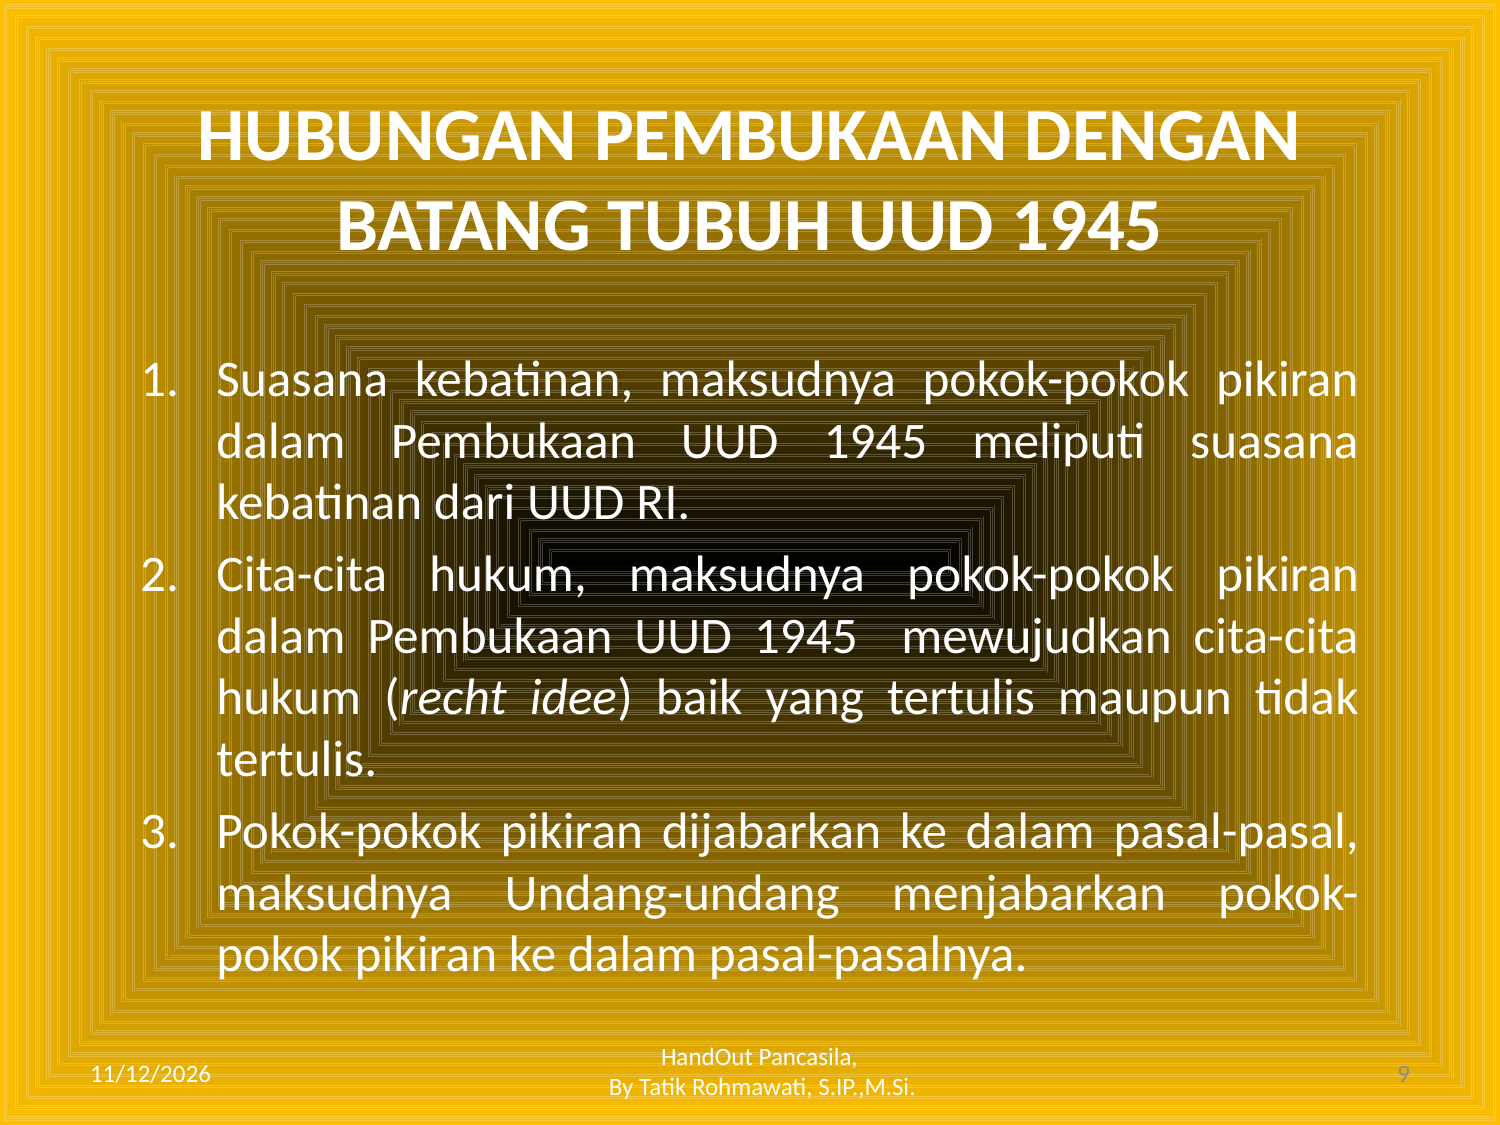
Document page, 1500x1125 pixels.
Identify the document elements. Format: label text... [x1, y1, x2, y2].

title HUBUNGAN PEMBUKAAN DENGAN BATANG TUBUH UUD 1945 [112, 99, 1388, 342]
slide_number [75, 1042, 425, 1103]
slide_number 9 [1074, 1042, 1425, 1103]
subtitle Suasana kebatinan, maksudnya pokok-pokok pikiran dalam Pembukaan UUD 1945 meliputi suasana kebatinan dari UUD RI. Cita-cita hukum, maksudnya pokok-pokok pikiran dalam Pembukaan UUD 1945 mewujudkan cita-cita hukum (recht idee) baik yang tertulis maupun tidak tertulis. Pokok-pokok pikiran dijabarkan ke dalam pasal-pasal, maksudnya Undang-undang menjabarkan pokok-pokok pikiran ke dalam pasal-pasalnya. [125, 337, 1375, 1000]
footer HandOut Pancasila, By Tatik Rohmawati, S.IP.,M.Si. [512, 1037, 1013, 1103]
